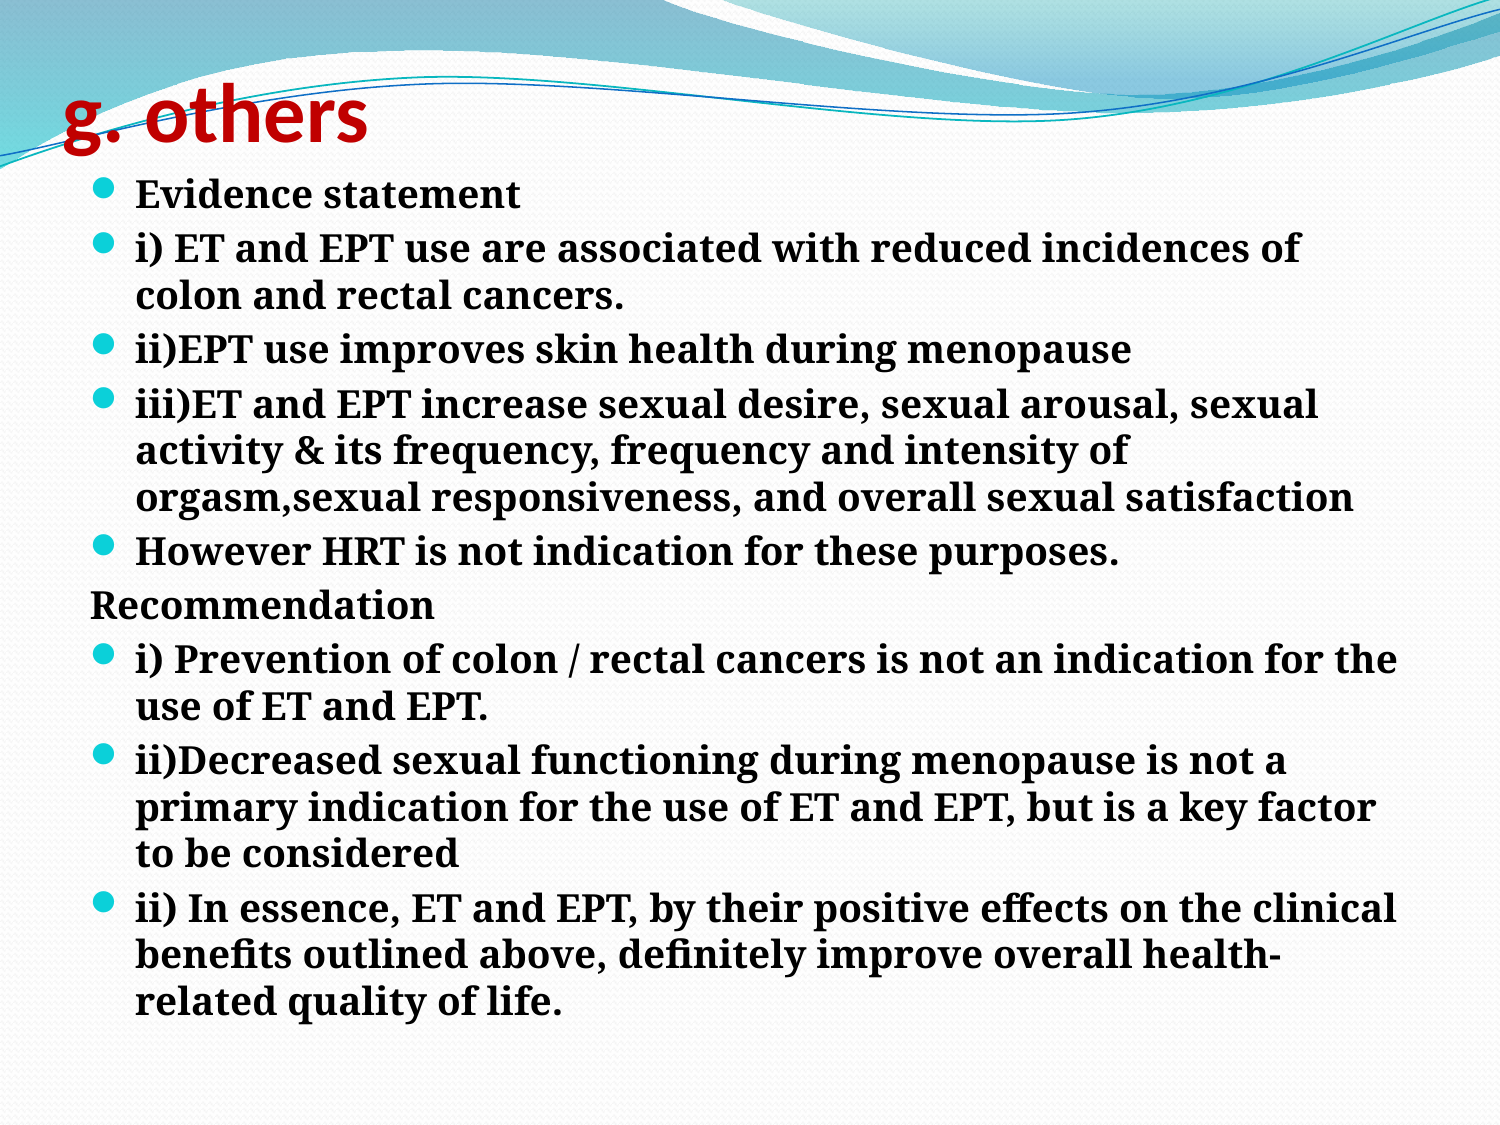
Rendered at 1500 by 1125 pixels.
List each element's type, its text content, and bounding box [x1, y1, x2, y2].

title g. others [62, 50, 1413, 160]
list Evidence statement i) ET and EPT use are associated with reduced incidences of colon and rectal cancers. ii)EPT use improves skin health during menopause iii)ET and EPT increase sexual desire, sexual arousal, sexual activity & its frequency, frequency and intensity of orgasm,sexual responsiveness, and overall sexual satisfaction However HRT is not indication for these purposes. Recommendation i) Prevention of colon / rectal cancers is not an indication for the use of ET and EPT. ii)Decreased sexual functioning during menopause is not a primary indication for the use of ET and EPT, but is a key factor to be considered ii) In essence, ET and EPT, by their positive effects on the clinical benefits outlined above, definitely improve overall health-related quality of life. [75, 162, 1425, 1038]
